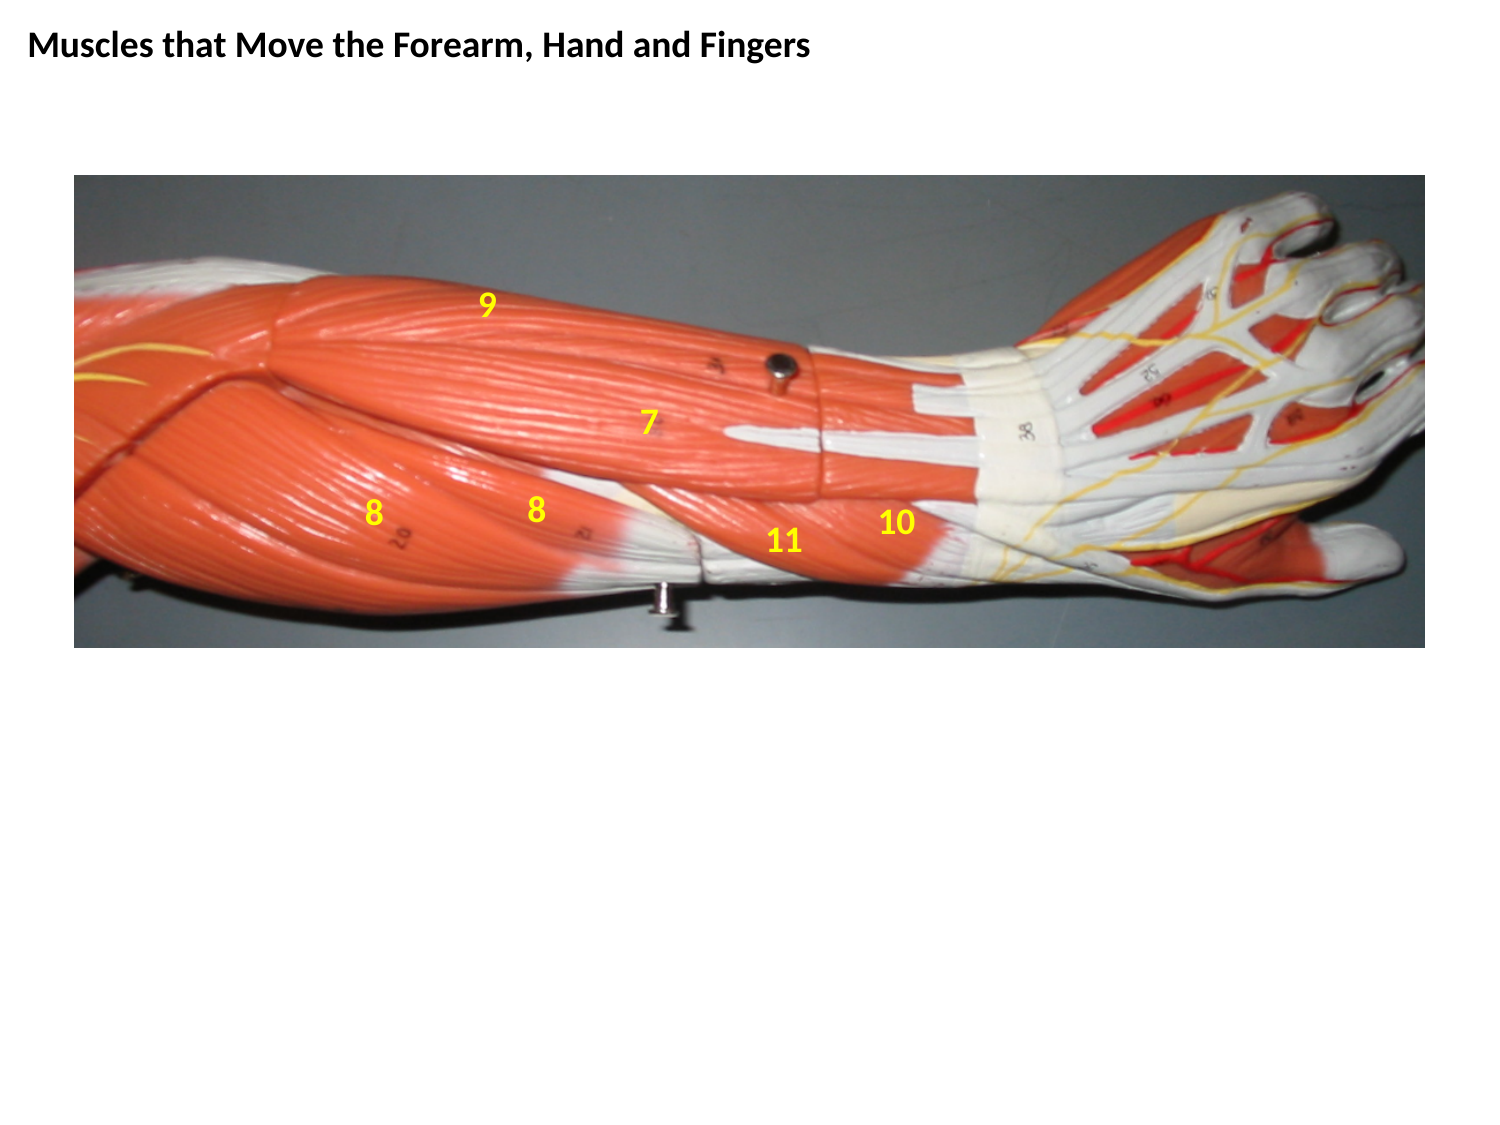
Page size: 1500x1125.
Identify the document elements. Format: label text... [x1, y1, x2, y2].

text_box Muscles that Move the Forearm, Hand and Fingers [12, 12, 950, 73]
picture [74, 175, 1425, 649]
